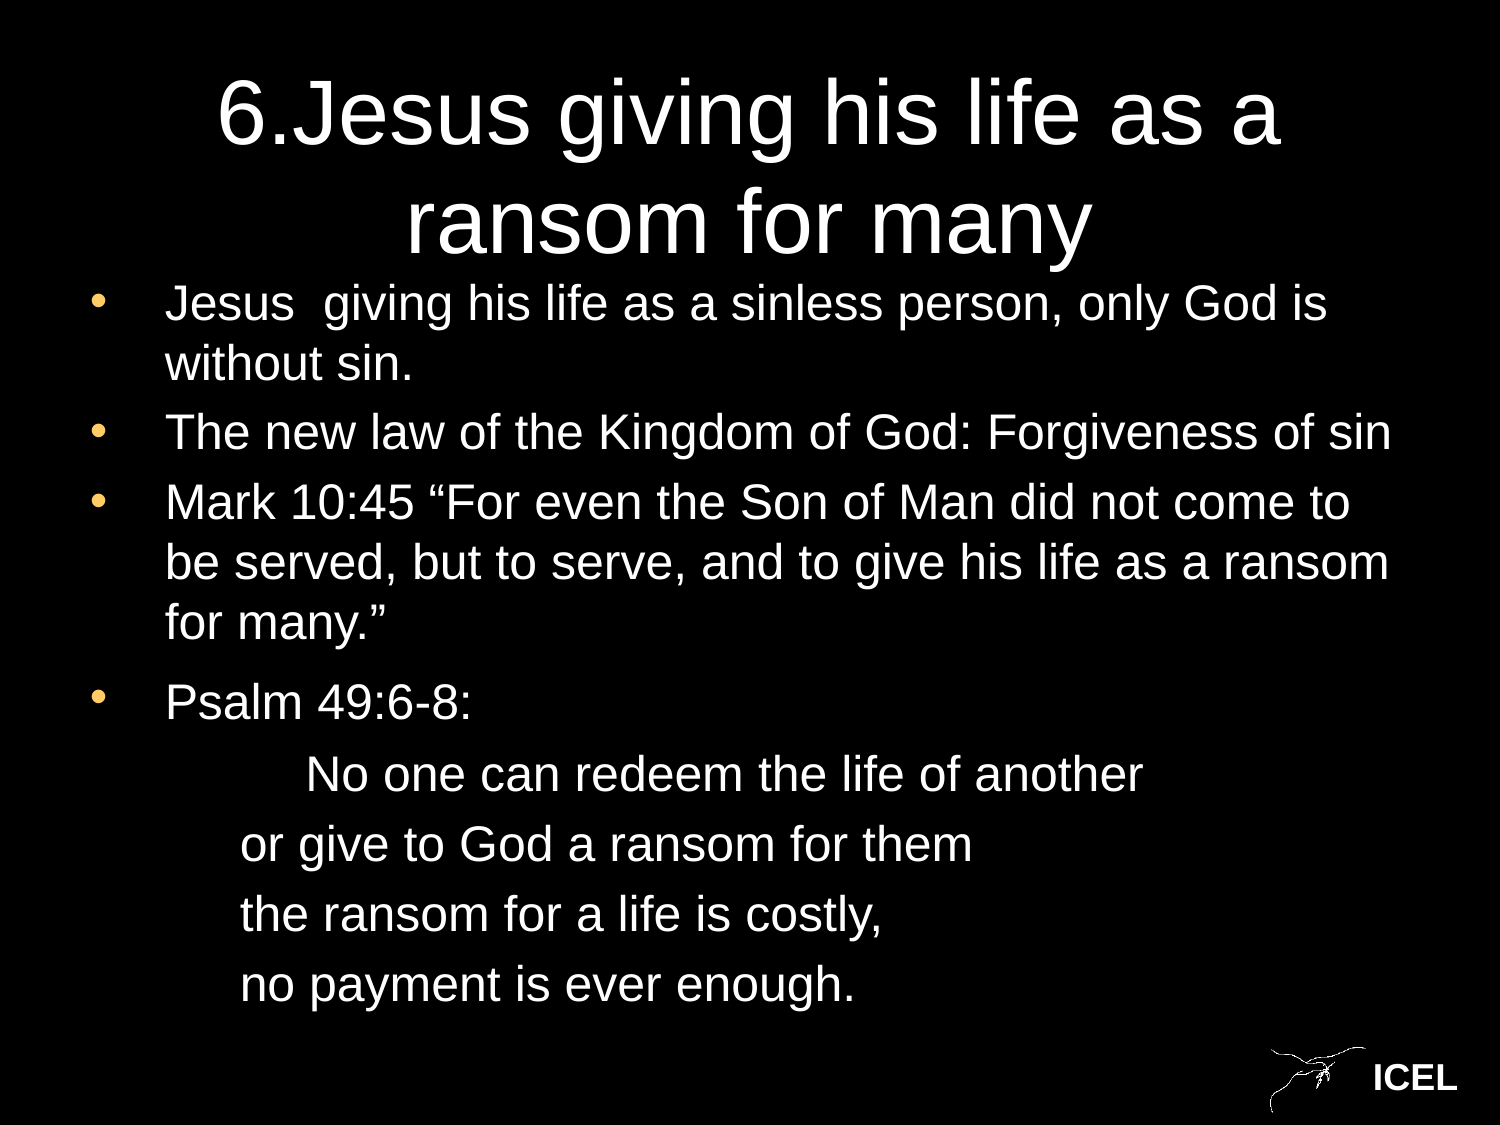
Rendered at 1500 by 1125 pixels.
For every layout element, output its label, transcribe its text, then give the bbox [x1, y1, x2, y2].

list Jesus giving his life as a sinless person, only God is without sin. The new law of the Kingdom of God: Forgiveness of sin Mark 10:45 “For even the Son of Man did not come to be served, but to serve, and to give his life as a ransom for many.” Psalm 49:6-8: No one can redeem the life of another or give to God a ransom for them the ransom for a life is costly, no payment is ever enough. [75, 262, 1425, 1005]
picture [1269, 1046, 1366, 1113]
title 6.Jesus giving his life as a ransom for many [75, 45, 1425, 233]
